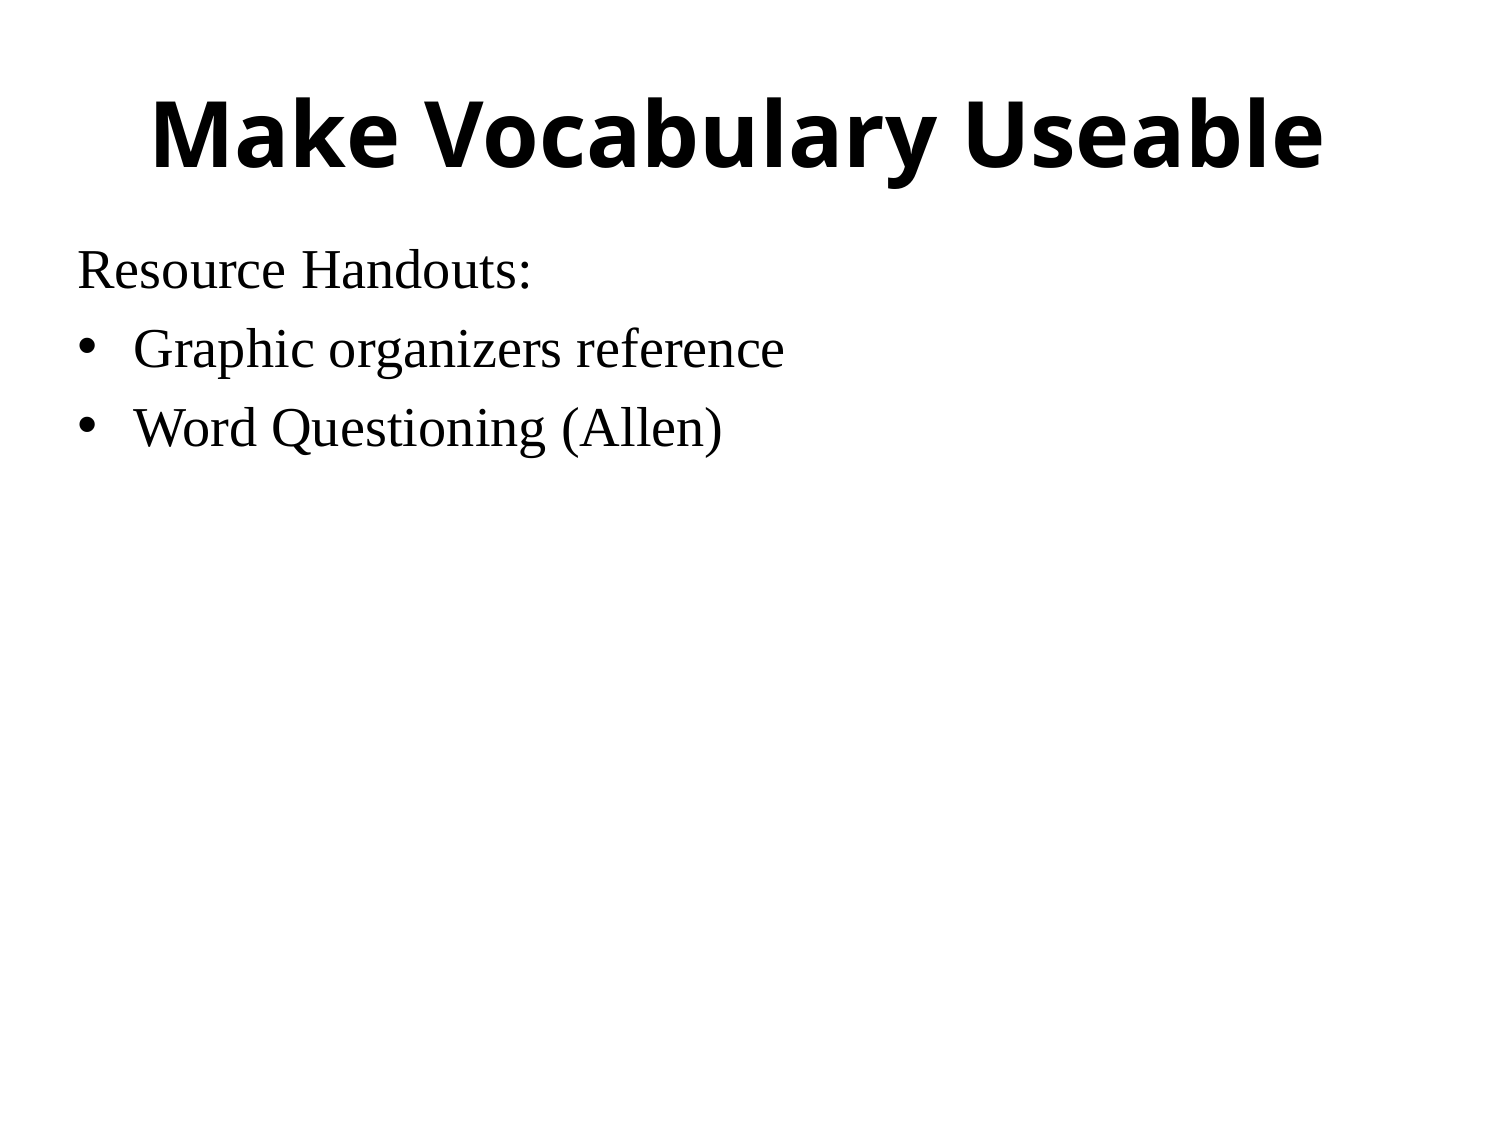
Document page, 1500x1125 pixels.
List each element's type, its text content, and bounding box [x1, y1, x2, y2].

title Make Vocabulary Useable [62, 37, 1413, 224]
list Resource Handouts: Graphic organizers reference Word Questioning (Allen) [62, 224, 1450, 1100]
